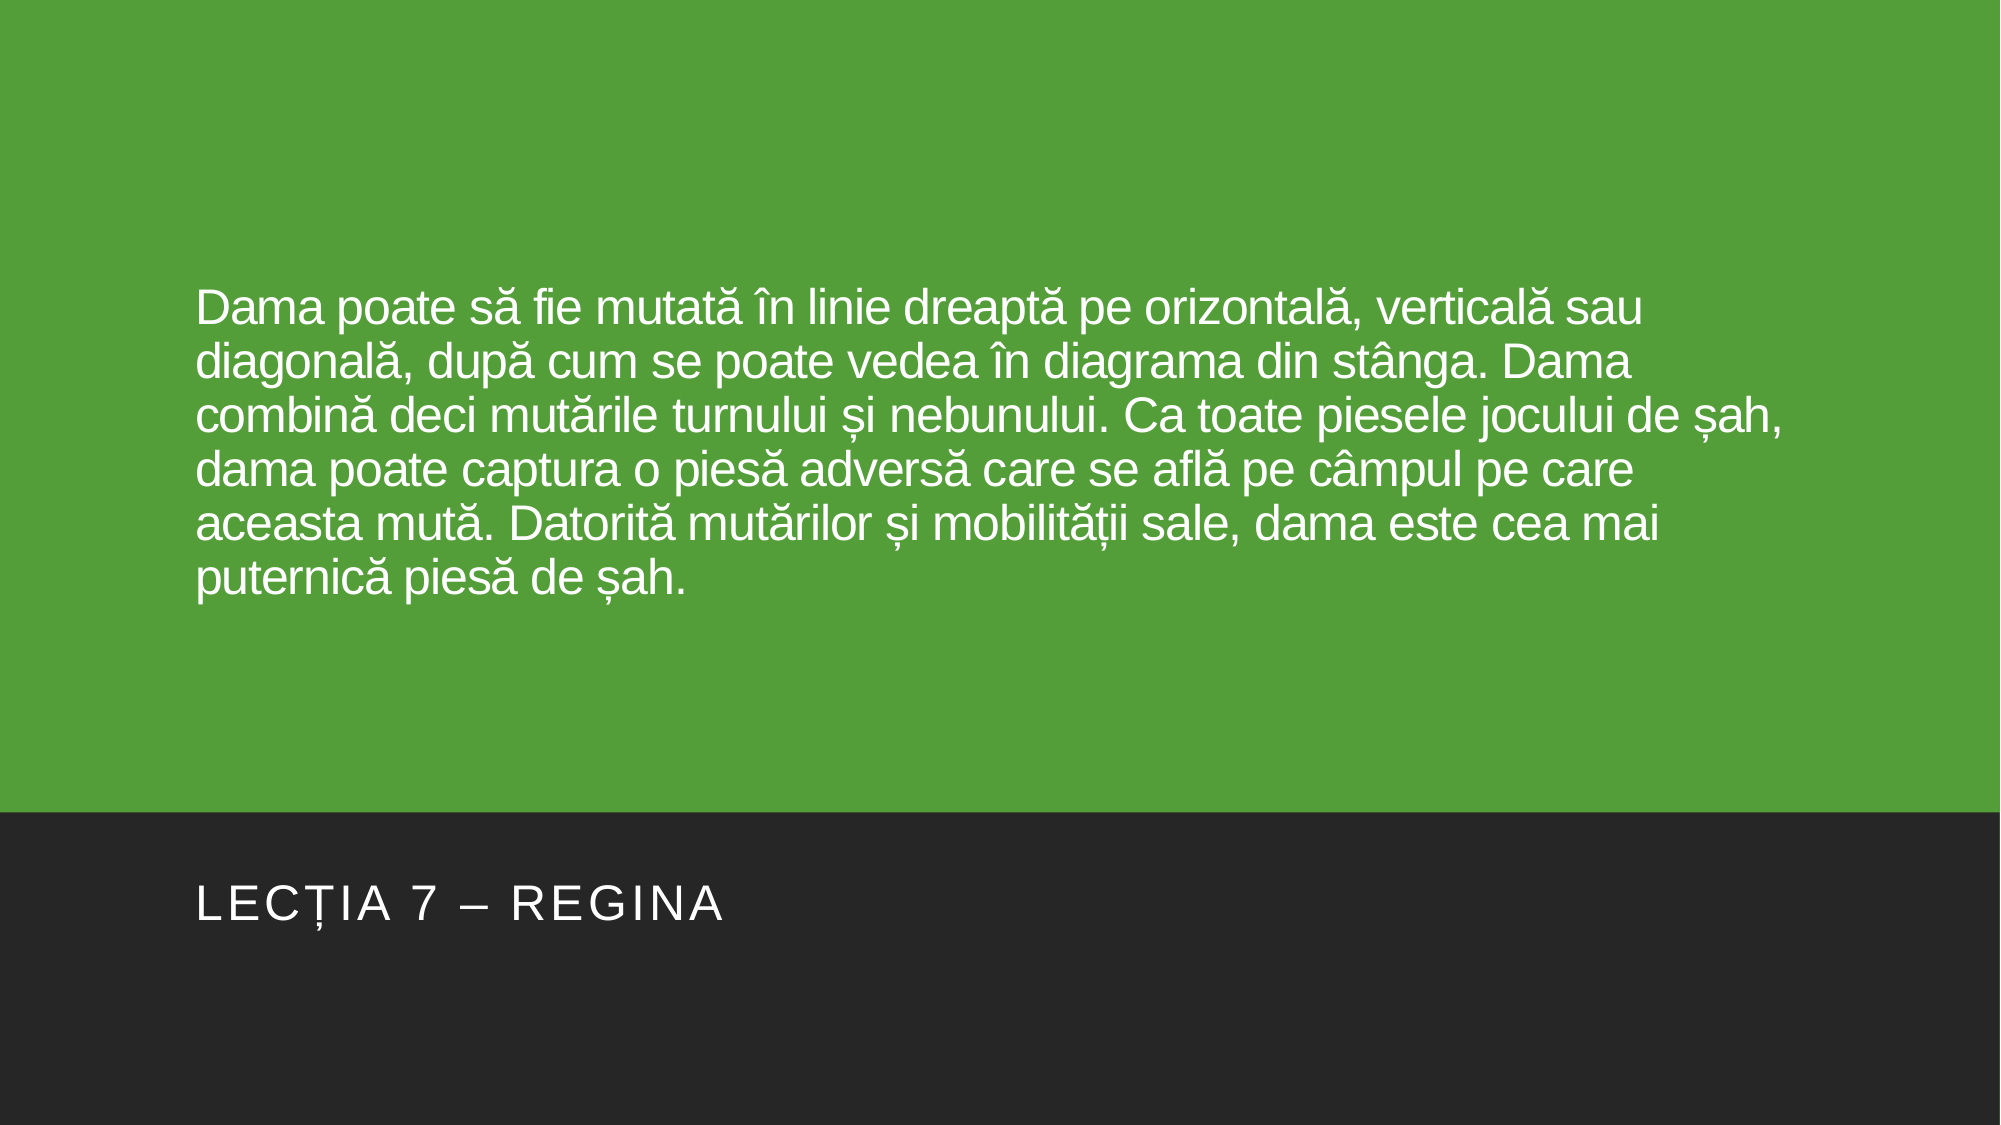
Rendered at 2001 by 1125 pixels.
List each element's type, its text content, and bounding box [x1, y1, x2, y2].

text_box [0, 0, 2000, 811]
subtitle Lecția 7 – REGINA [180, 857, 1831, 1045]
title Dama poate să fie mutată în linie dreaptă pe orizontală, verticală sau diagonală, după cum se poate vedea în diagrama din stânga. Dama combină deci mutările turnului și nebunului. Ca toate piesele jocului de șah, dama poate captura o piesă adversă care se află pe câmpul pe care aceasta mută. Datorită mutărilor și mobilității sale, dama este cea mai puternică piesă de șah. [180, 124, 1830, 763]
text_box [0, 811, 2000, 1125]
